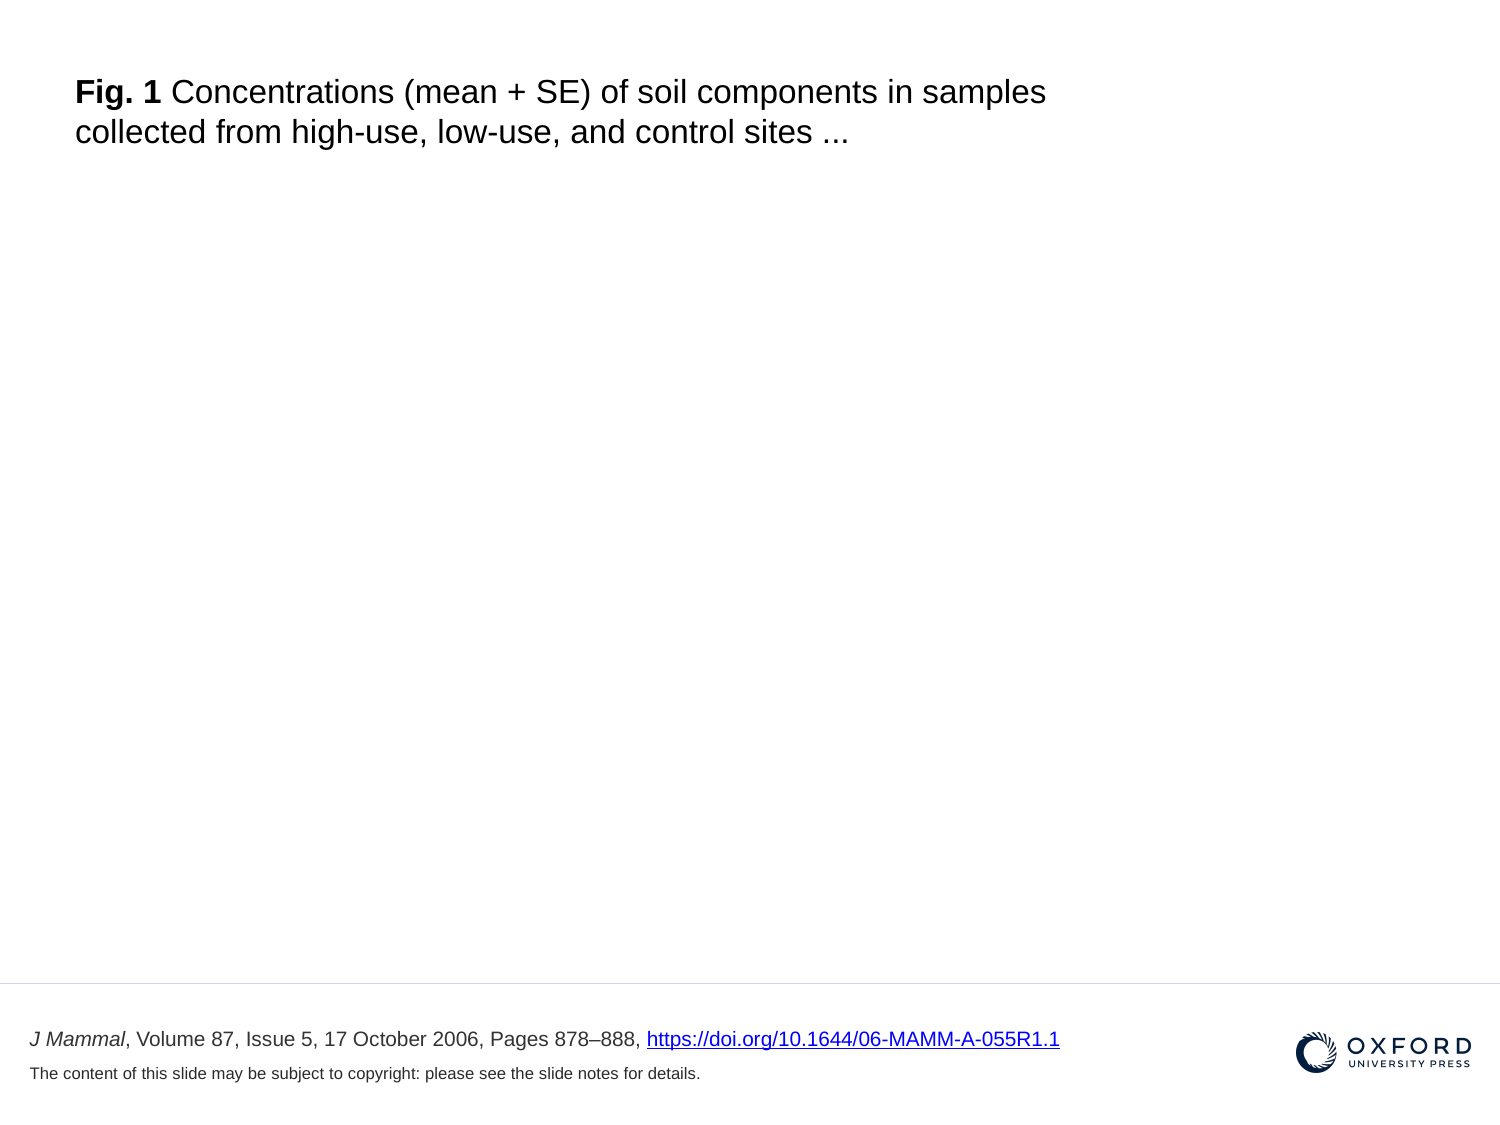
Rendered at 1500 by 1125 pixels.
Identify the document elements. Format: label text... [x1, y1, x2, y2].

footer J Mammal, Volume 87, Issue 5, 17 October 2006, Pages 878–888, https://doi.org/10.1644/06-MAMM-A-055R1.1 The content of this slide may be subject to copyright: please see the slide notes for details. [0, 983, 1260, 1125]
title Fig. 1 Concentrations (mean + SE) of soil components in samples collected from high-use, low-use, and control sites ... [75, 69, 1078, 171]
picture [1296, 1032, 1471, 1073]
